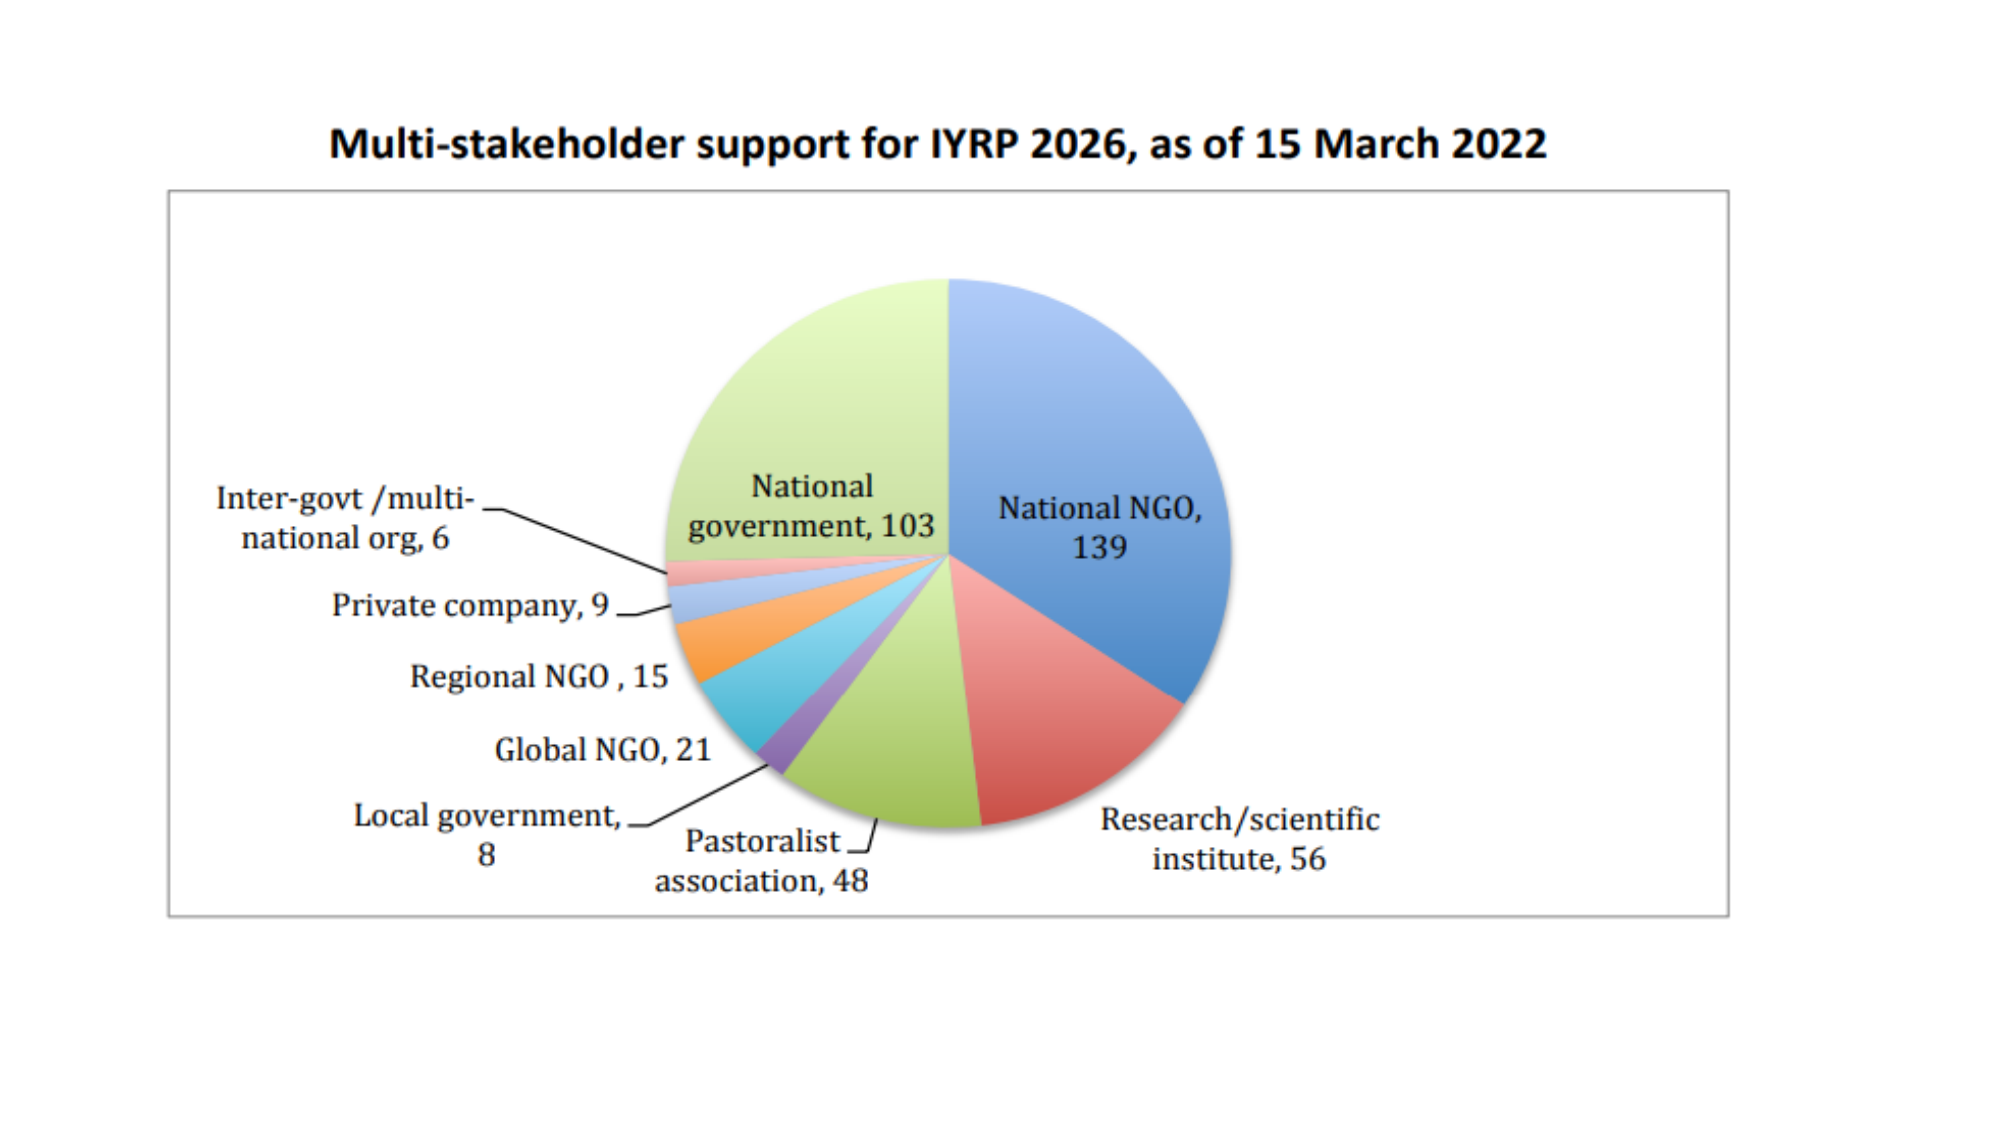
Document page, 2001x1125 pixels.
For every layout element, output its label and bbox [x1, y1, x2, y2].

picture [79, 87, 1816, 971]
